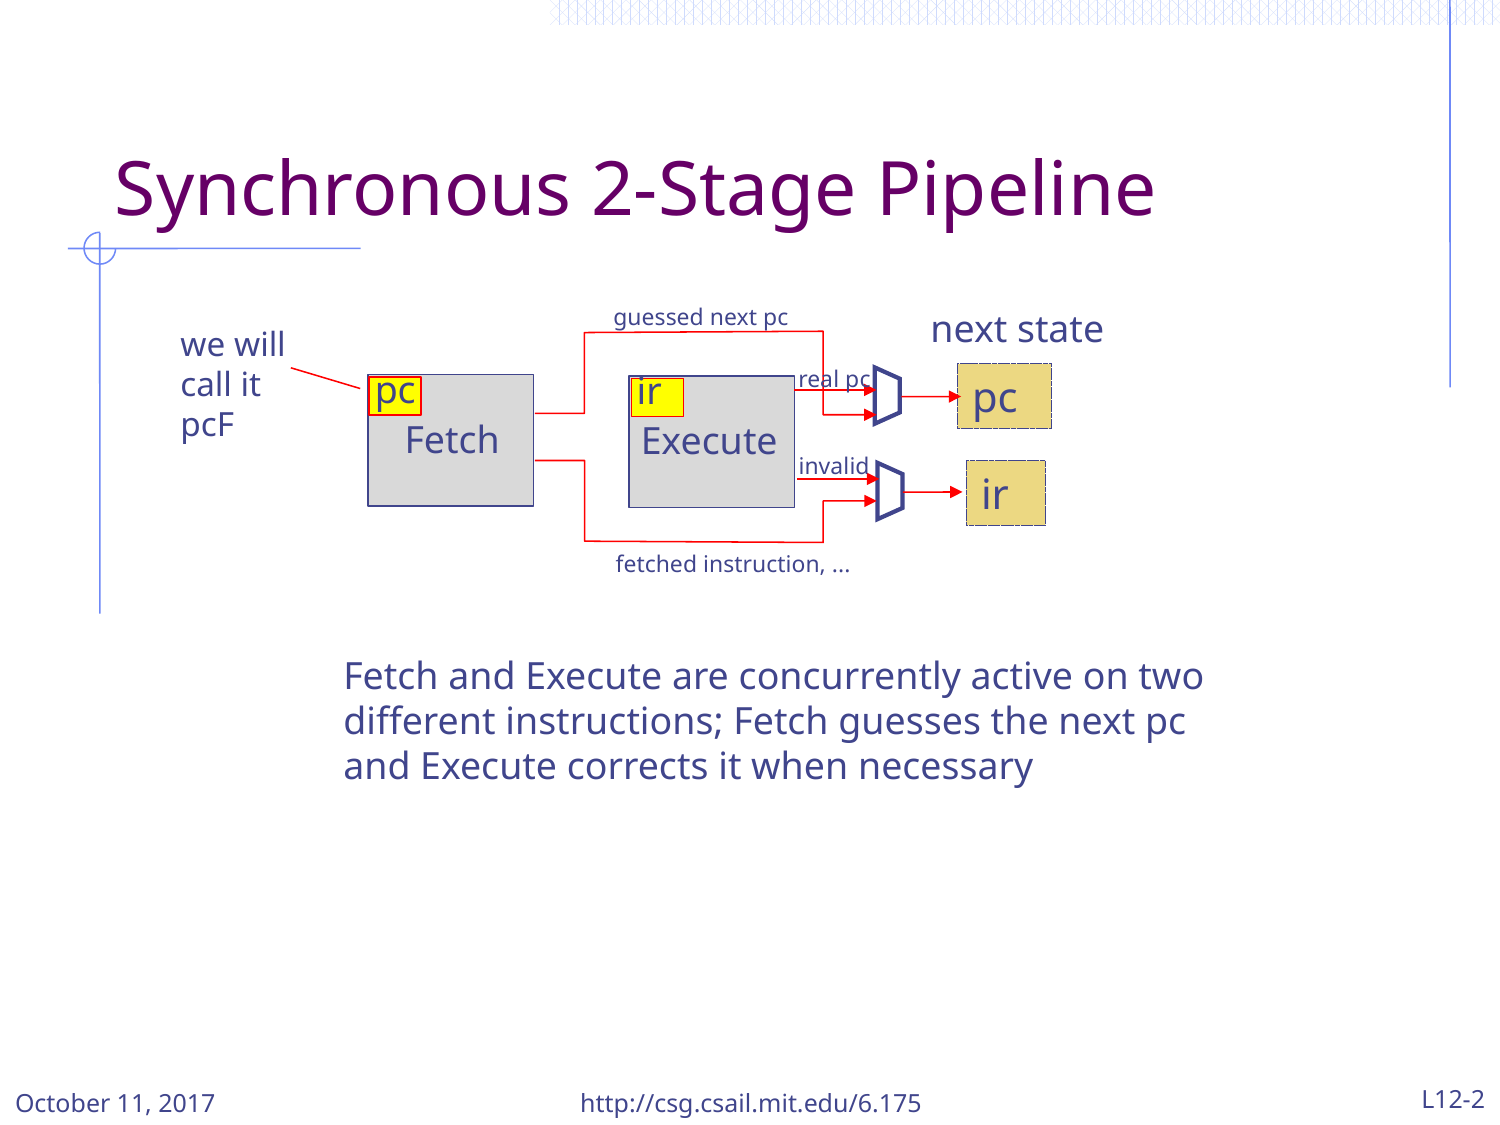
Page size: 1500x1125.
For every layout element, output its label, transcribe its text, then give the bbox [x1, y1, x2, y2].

text_box Fetch and Execute are concurrently active on two different instructions; Fetch guesses the next pc and Execute corrects it when necessary [328, 644, 1258, 794]
title Synchronous 2-Stage Pipeline [99, 49, 1446, 238]
text_box we will call it pcF [165, 315, 332, 451]
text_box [358, 294, 1127, 586]
footer http://csg.csail.mit.edu/6.175 [503, 1049, 1000, 1125]
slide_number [0, 1049, 313, 1125]
slide_number L12-2 [1187, 1049, 1500, 1125]
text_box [290, 367, 359, 390]
